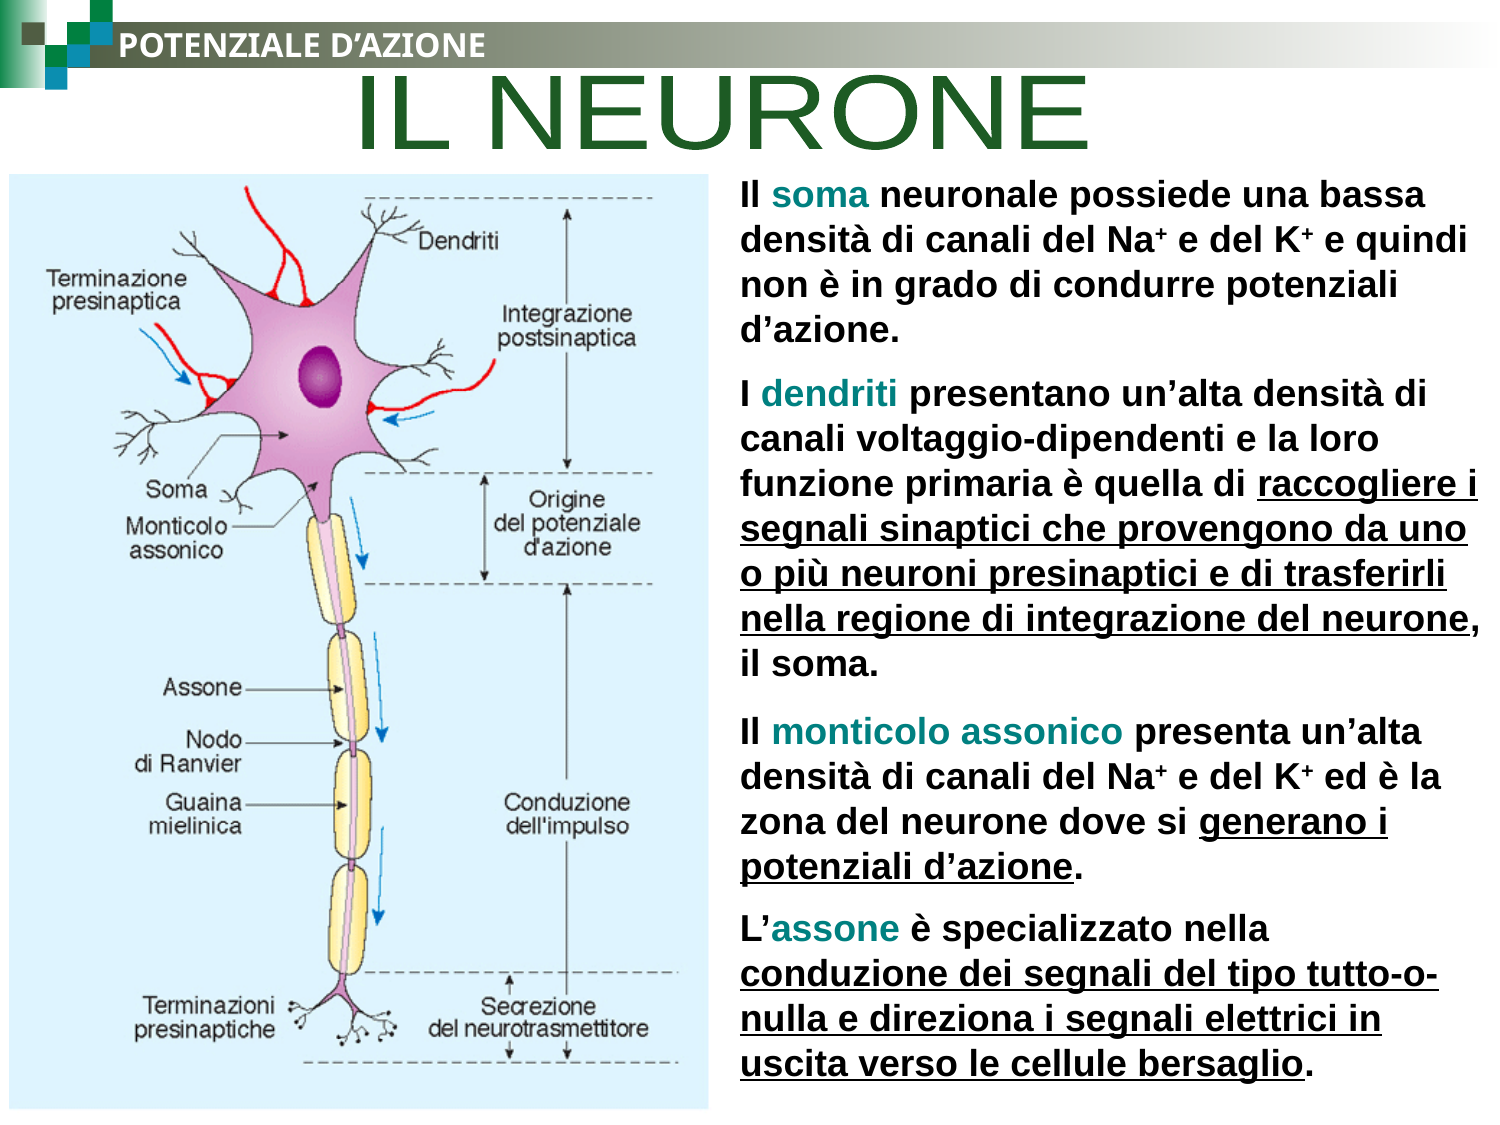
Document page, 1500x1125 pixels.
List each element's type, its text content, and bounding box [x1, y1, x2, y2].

text_box L’assone è specializzato nella conduzione dei segnali del tipo tutto-o-nulla e direziona i segnali elettrici in uscita verso le cellule bersaglio. [724, 897, 1463, 1092]
text_box Il monticolo assonico presenta un’alta densità di canali del Na+ e del K+ ed è la zona del neurone dove si generano i potenziali d’azione. [724, 699, 1481, 895]
text_box POTENZIALE D’AZIONE [102, 16, 1050, 72]
text_box Il soma neuronale possiede una bassa densità di canali del Na+ e del K+ e quindi non è in grado di condurre potenziali d’azione. [725, 162, 1500, 358]
picture [8, 174, 713, 1125]
text_box I dendriti presentano un’alta densità di canali voltaggio-dipendenti e la loro funzione primaria è quella di raccogliere i segnali sinaptici che provengono da uno o più neuroni presinaptici e di trasferirli nella regione di integrazione del neurone, il soma. [725, 361, 1500, 692]
